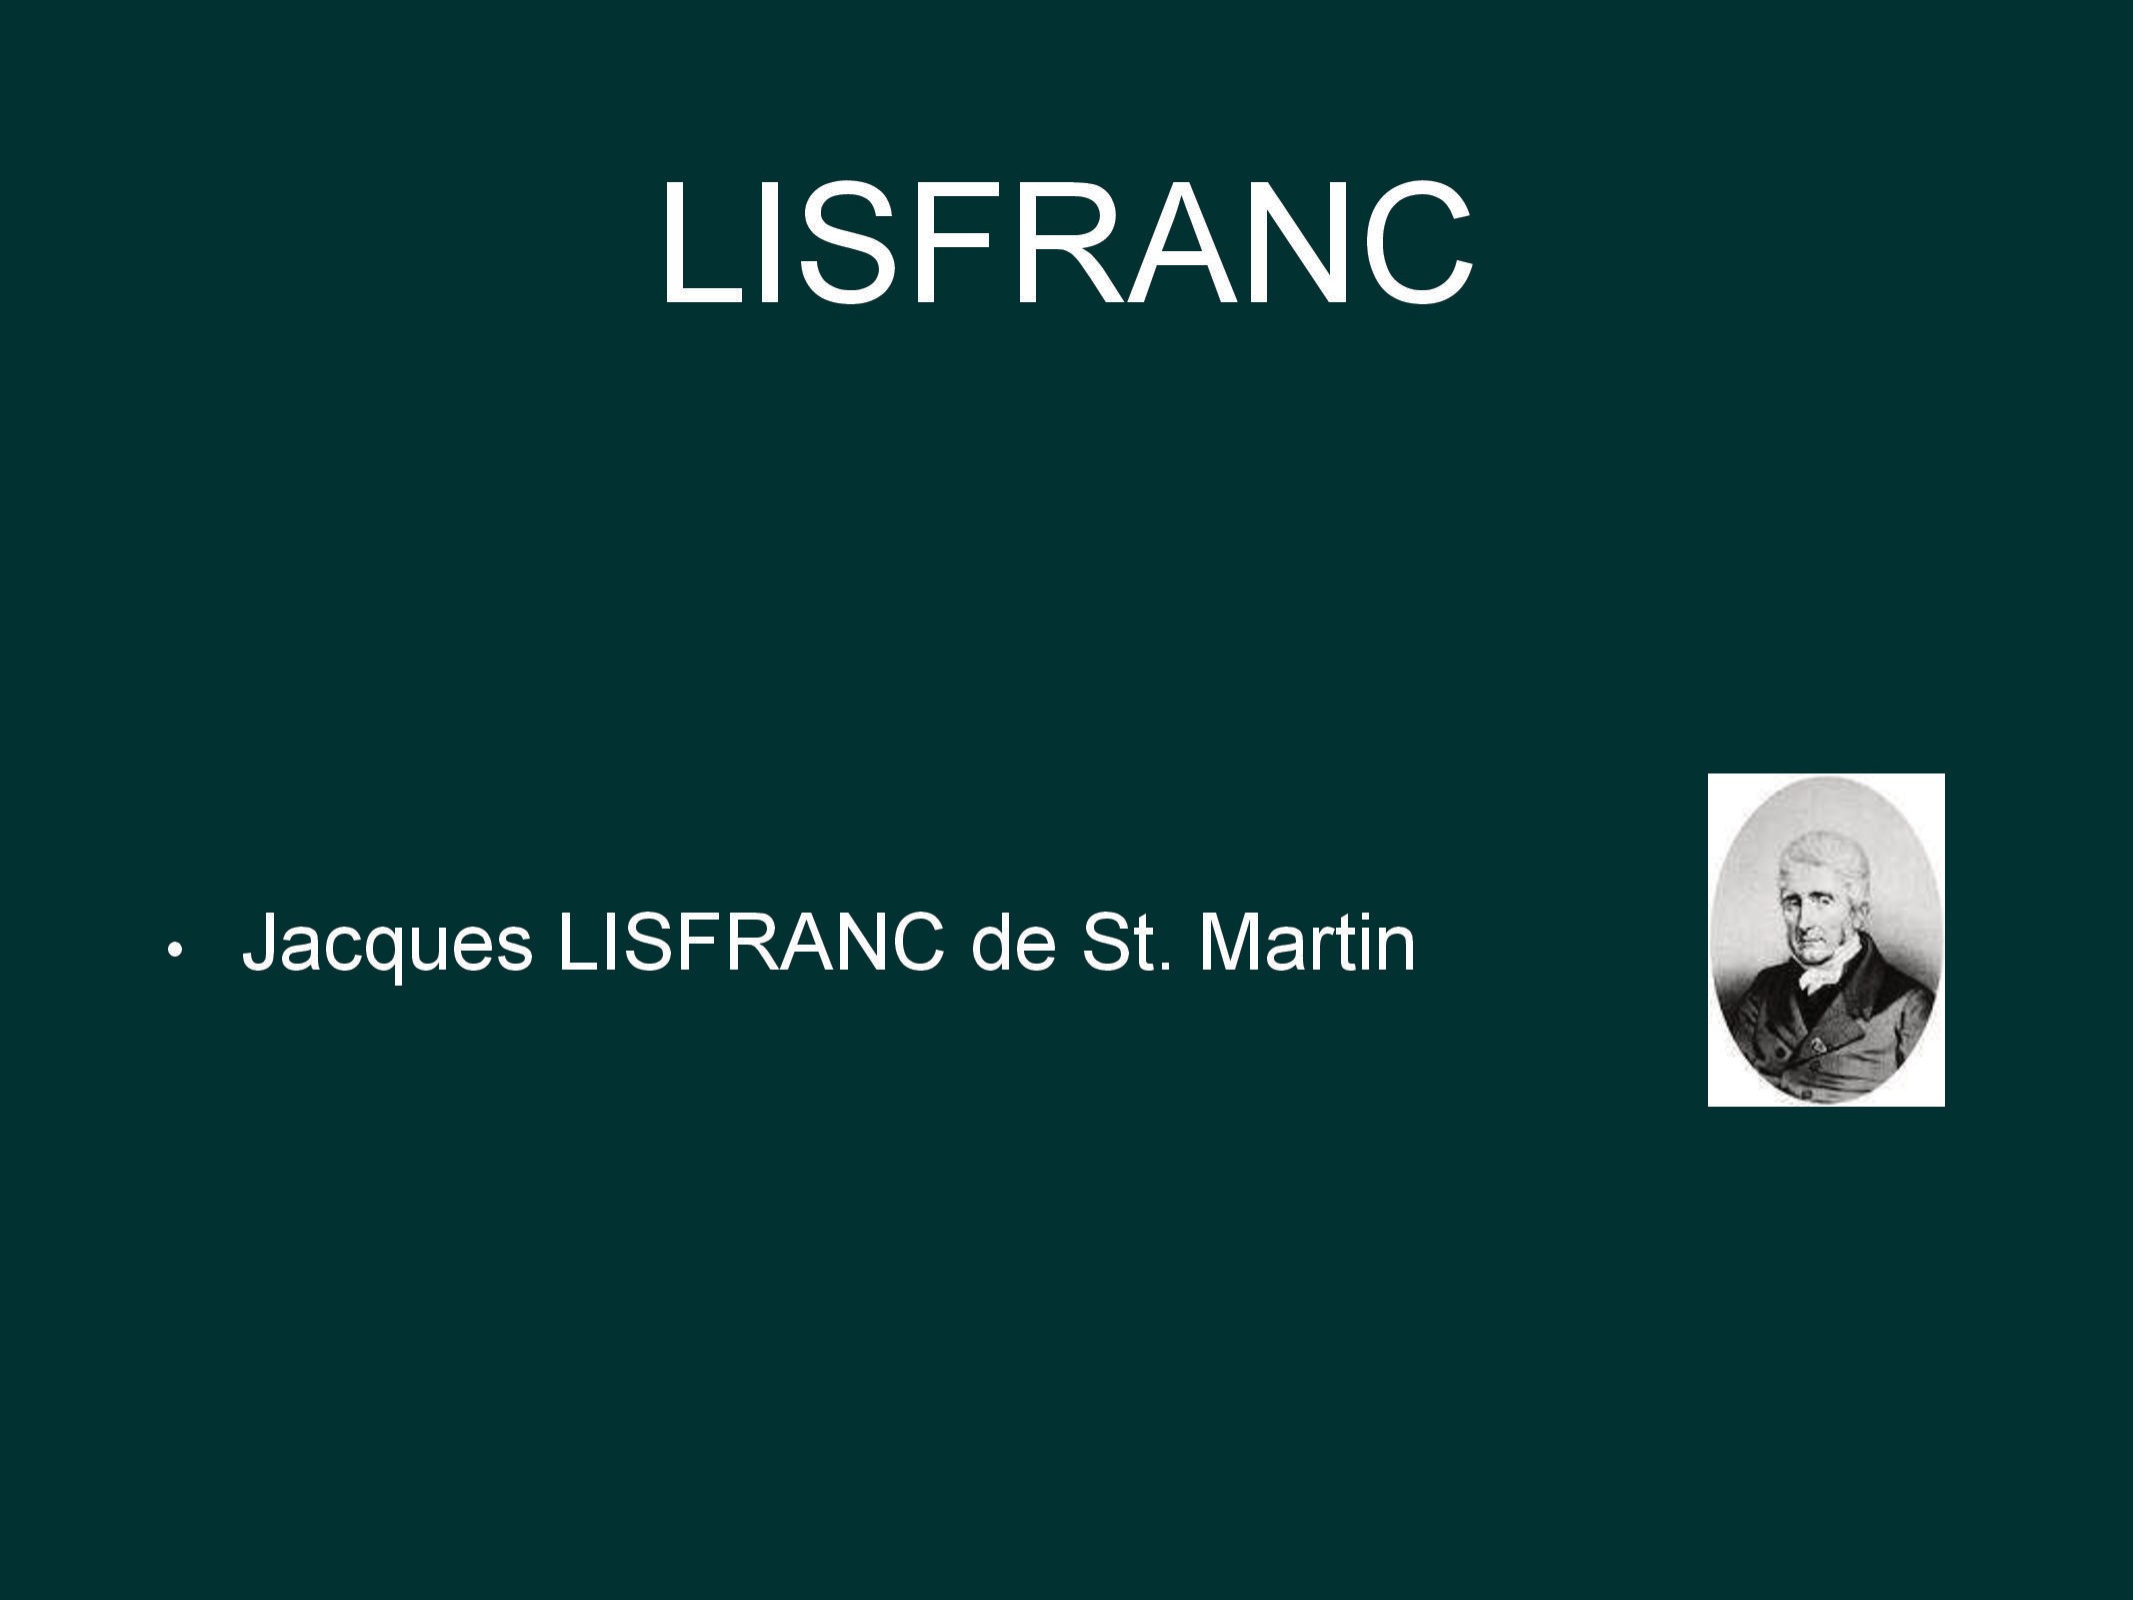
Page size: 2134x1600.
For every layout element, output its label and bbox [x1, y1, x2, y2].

text_box [0, 0, 2133, 1600]
